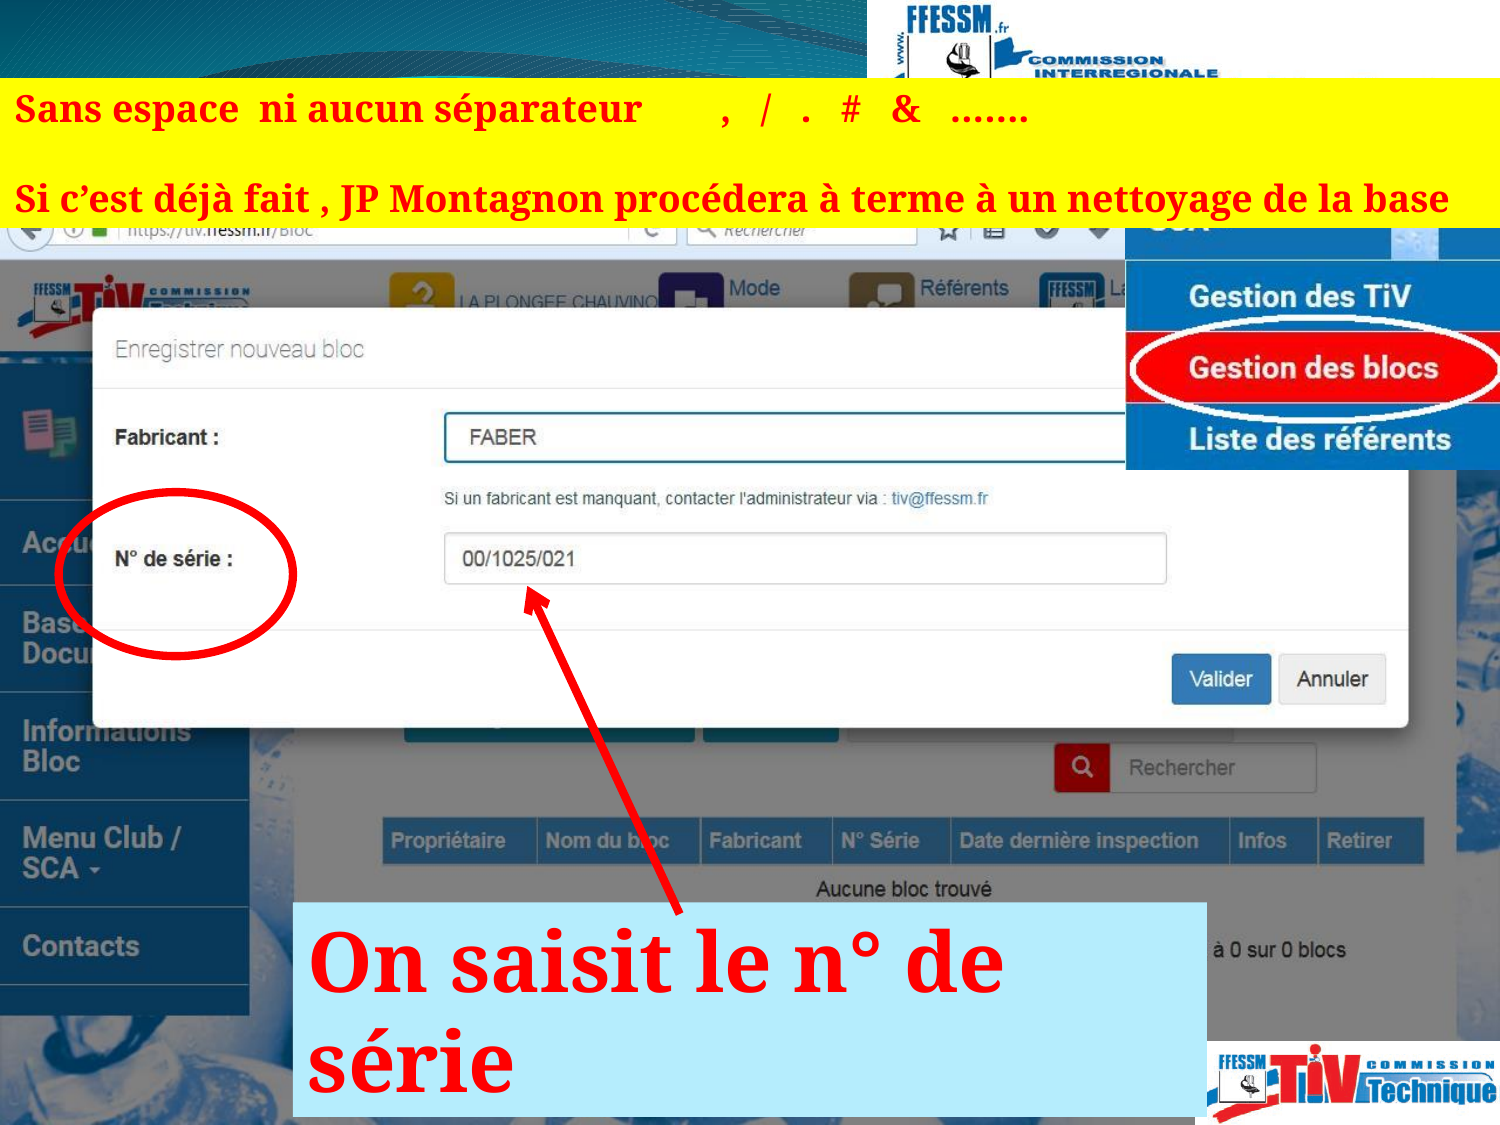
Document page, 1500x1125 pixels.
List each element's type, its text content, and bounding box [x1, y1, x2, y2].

picture [1124, 160, 1500, 470]
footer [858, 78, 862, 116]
picture [866, 0, 1500, 153]
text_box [439, 673, 768, 827]
text_box Sans espace ni aucun séparateur , / . # & ……. Si c’est déjà fait , JP Montagnon procédera à terme à un nettoyage de la base [0, 78, 859, 116]
picture [0, 116, 1500, 1125]
